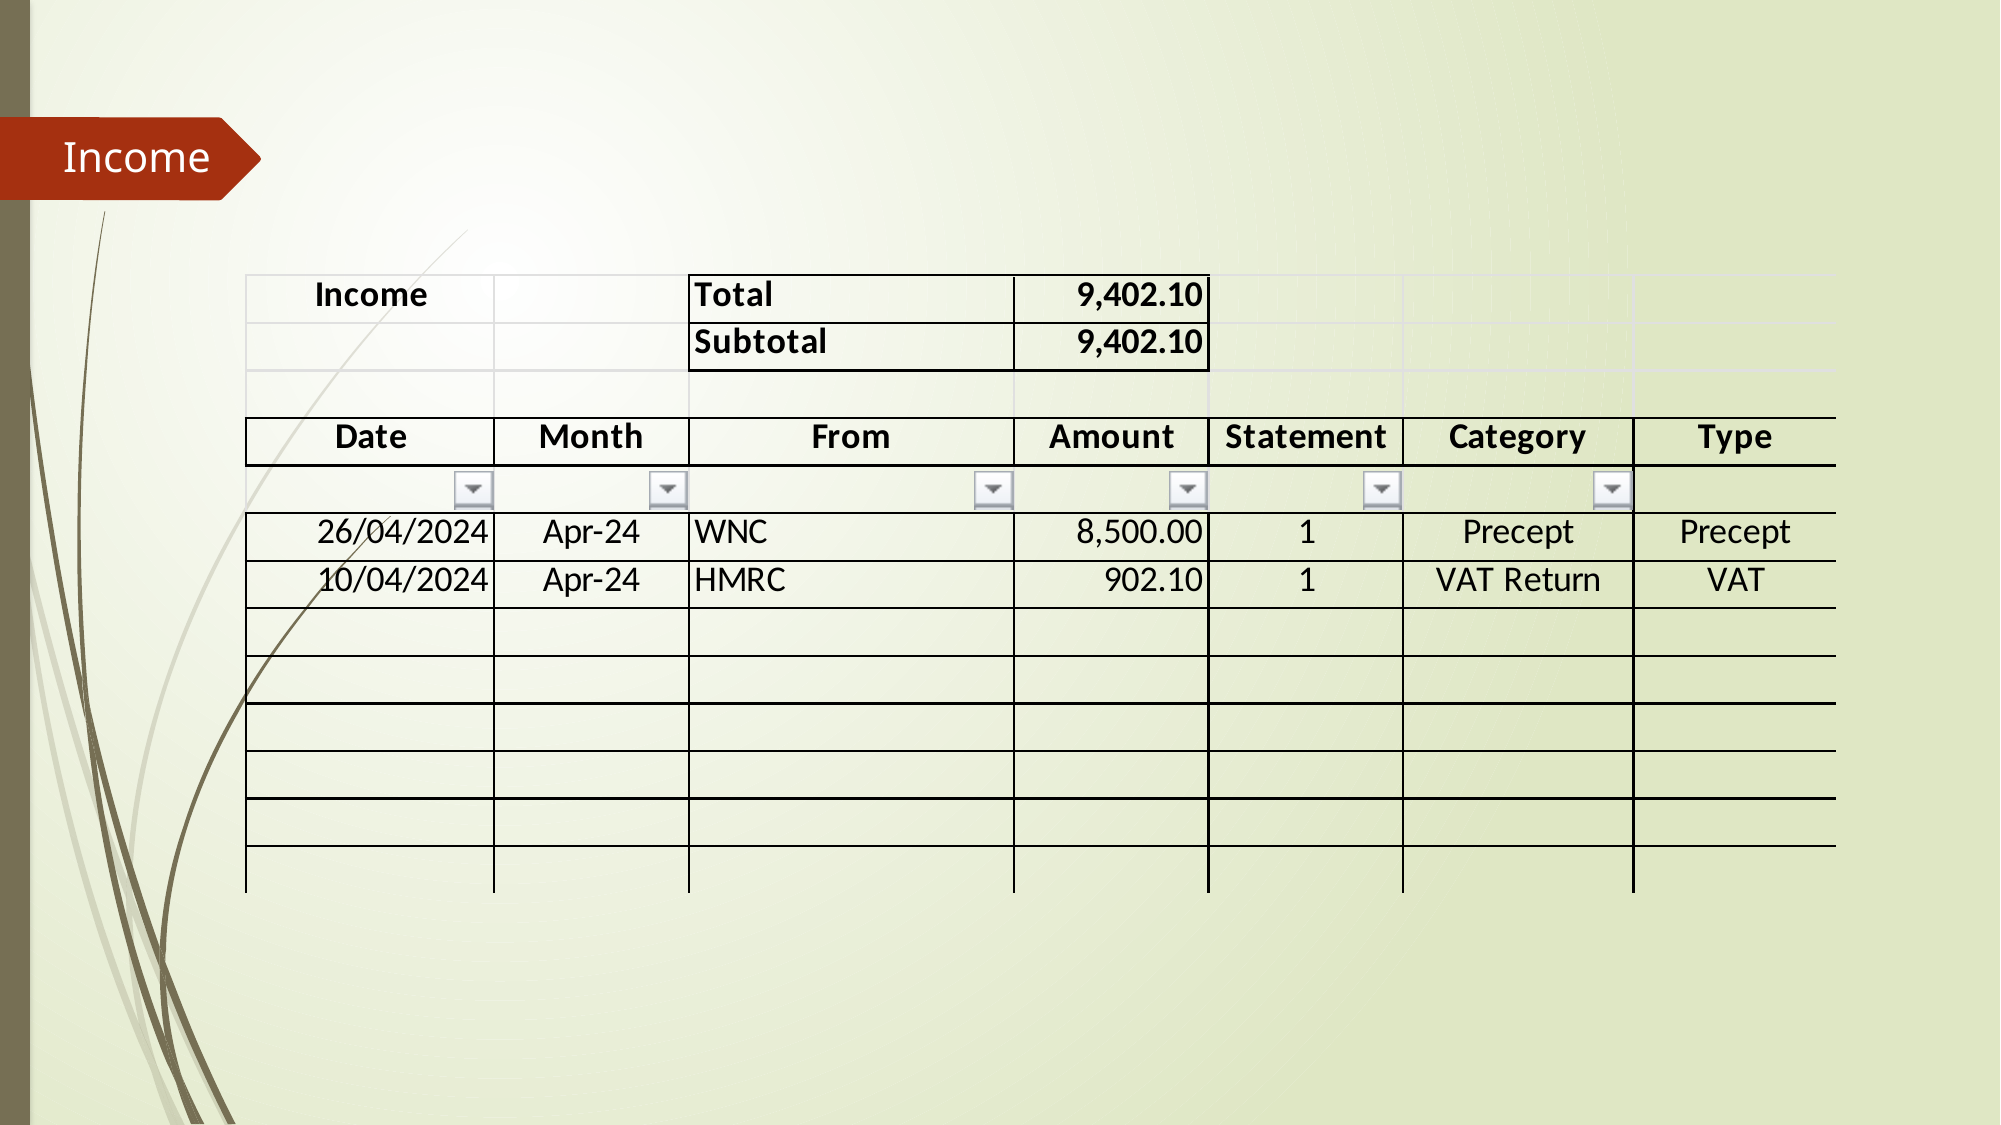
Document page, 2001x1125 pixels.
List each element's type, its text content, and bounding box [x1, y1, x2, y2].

picture [244, 274, 1839, 896]
slide_number Income [0, 139, 226, 173]
